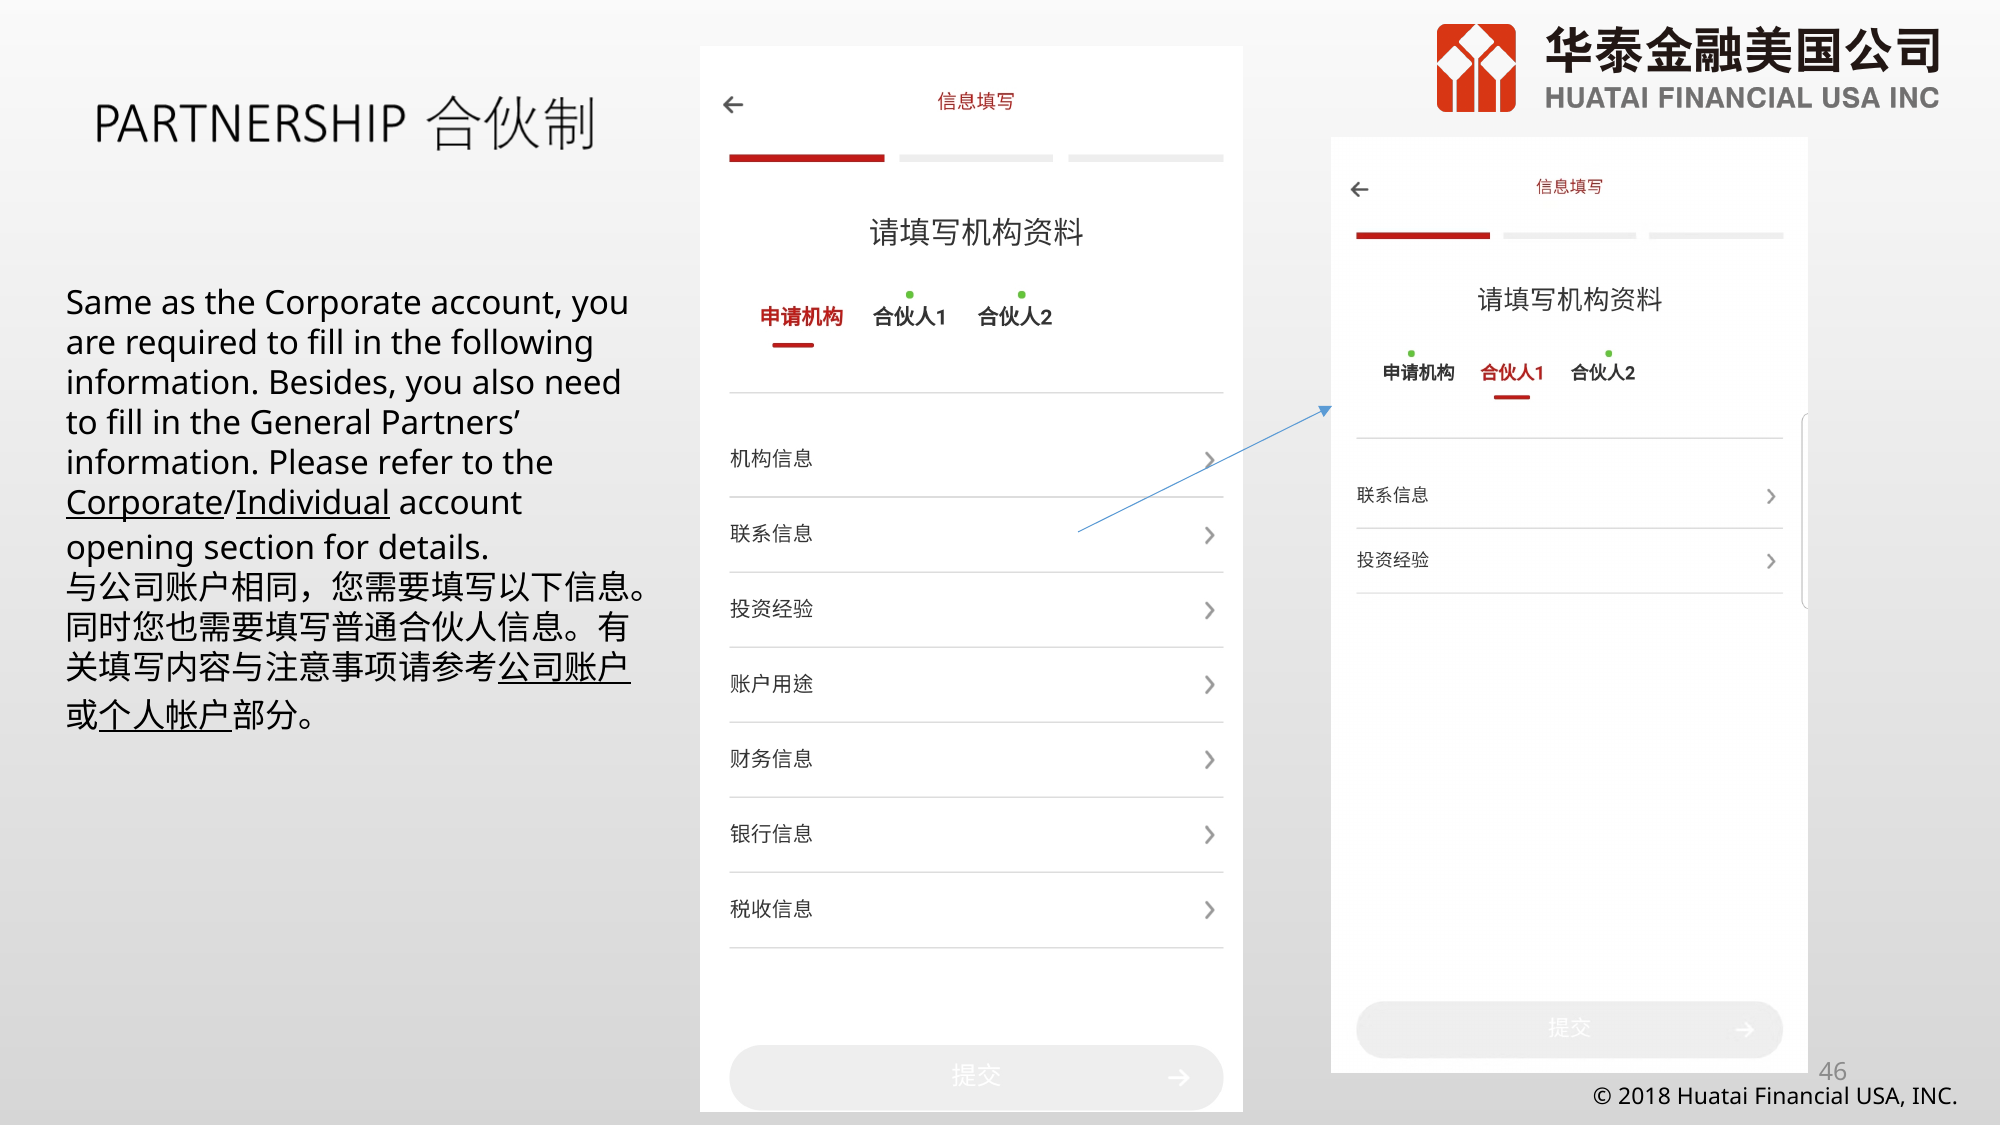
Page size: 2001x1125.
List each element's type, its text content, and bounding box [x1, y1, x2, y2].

text_box Same as the Corporate account, you are required to fill in the following information. Besides, you also need to fill in the General Partners’ information. Please refer to the Corporate/Individual account opening section for details. 与公司账户相同，您需要填写以下信息。同时您也需要填写普通合伙人信息。有关填写内容与注意事项请参考公司账户或个人帐户部分。 [51, 273, 670, 780]
text_box © 2018 Huatai Financial USA, INC. [1557, 1082, 1995, 1109]
picture [57, 46, 1243, 1112]
picture [1331, 137, 1808, 1073]
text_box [1077, 405, 1332, 532]
slide_number 46 [1412, 1042, 1863, 1103]
picture [1437, 24, 1949, 114]
